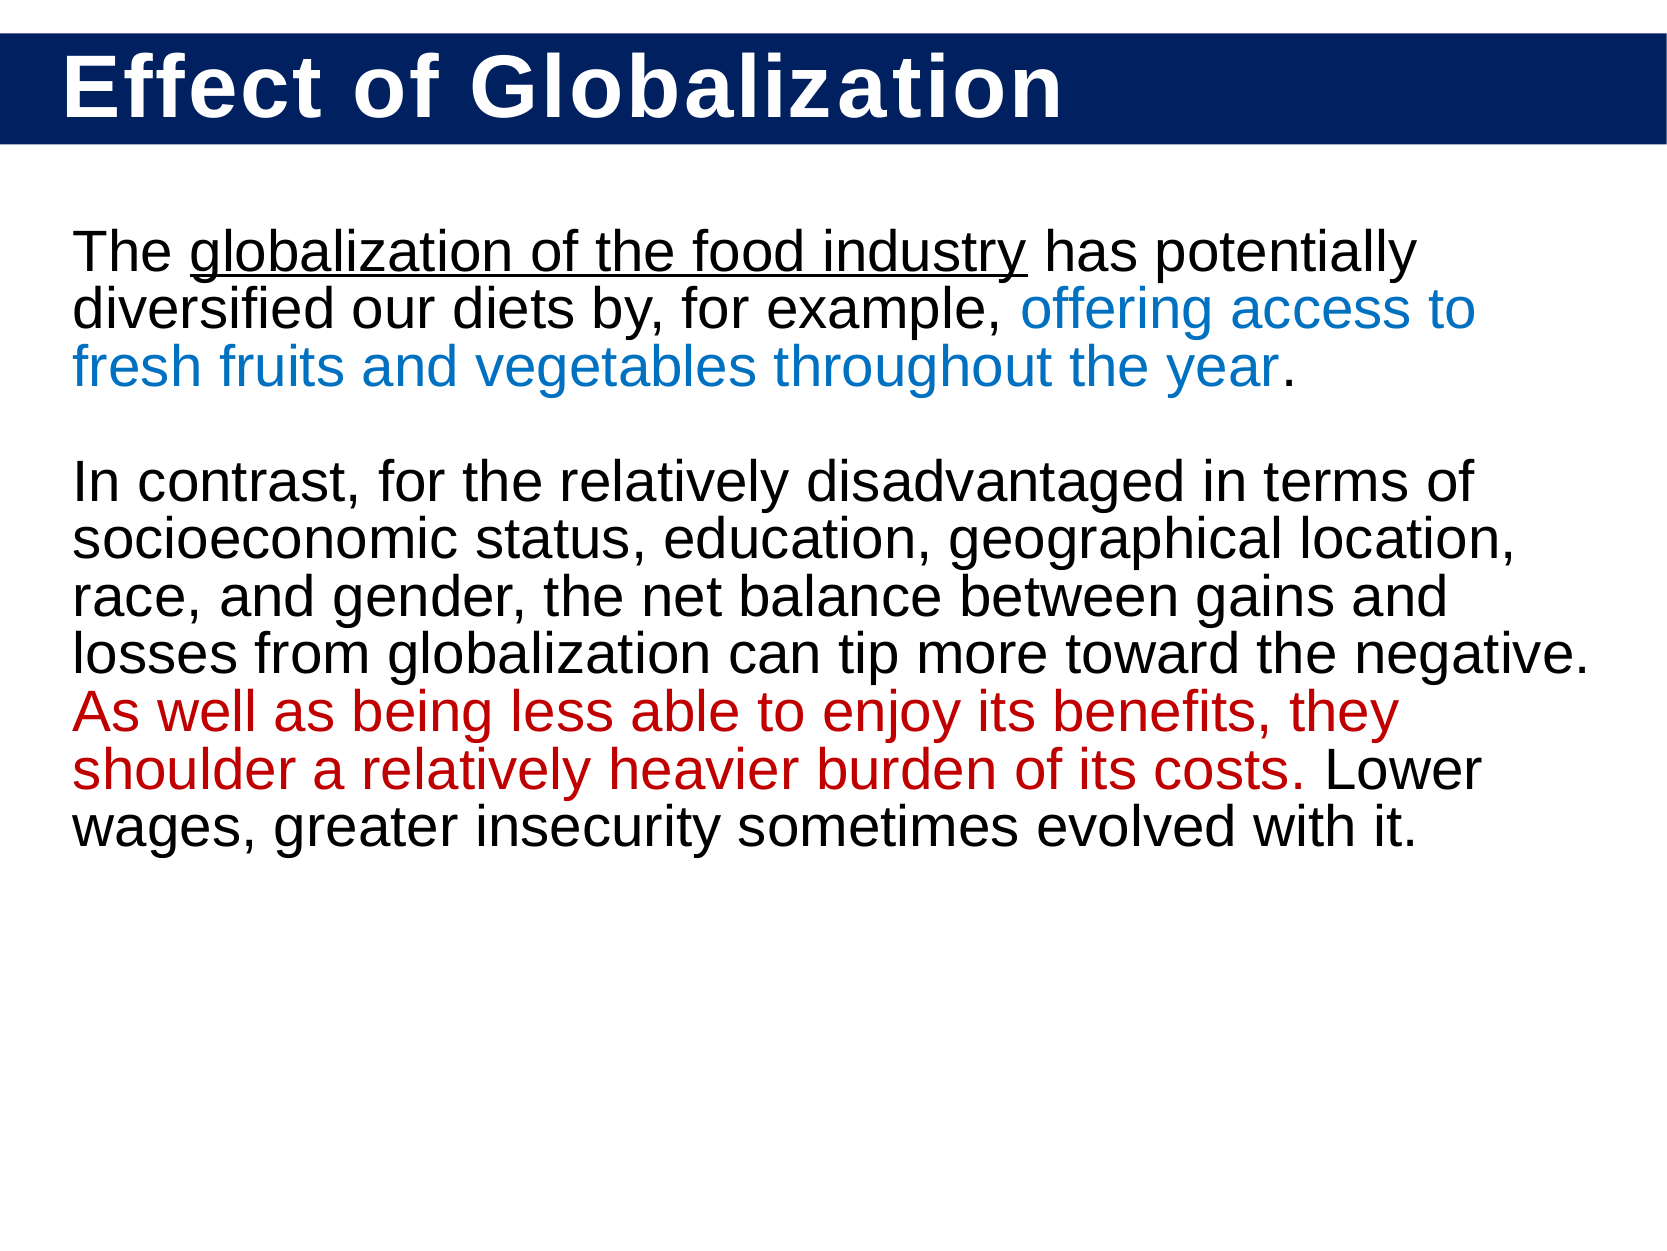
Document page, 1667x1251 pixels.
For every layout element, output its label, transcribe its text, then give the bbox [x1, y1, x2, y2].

text_box Effect of Globalization [0, 33, 1667, 145]
text_box The globalization of the food industry has potentially diversified our diets by, for example, offering access to fresh fruits and vegetables throughout the year. In contrast, for the relatively disadvantaged in terms of socioeconomic status, education, geographical location, race, and gender, the net balance between gains and losses from globalization can tip more toward the negative. As well as being less able to enjoy its benefits, they shoulder a relatively heavier burden of its costs. Lower wages, greater insecurity sometimes evolved with it. [70, 225, 1596, 859]
